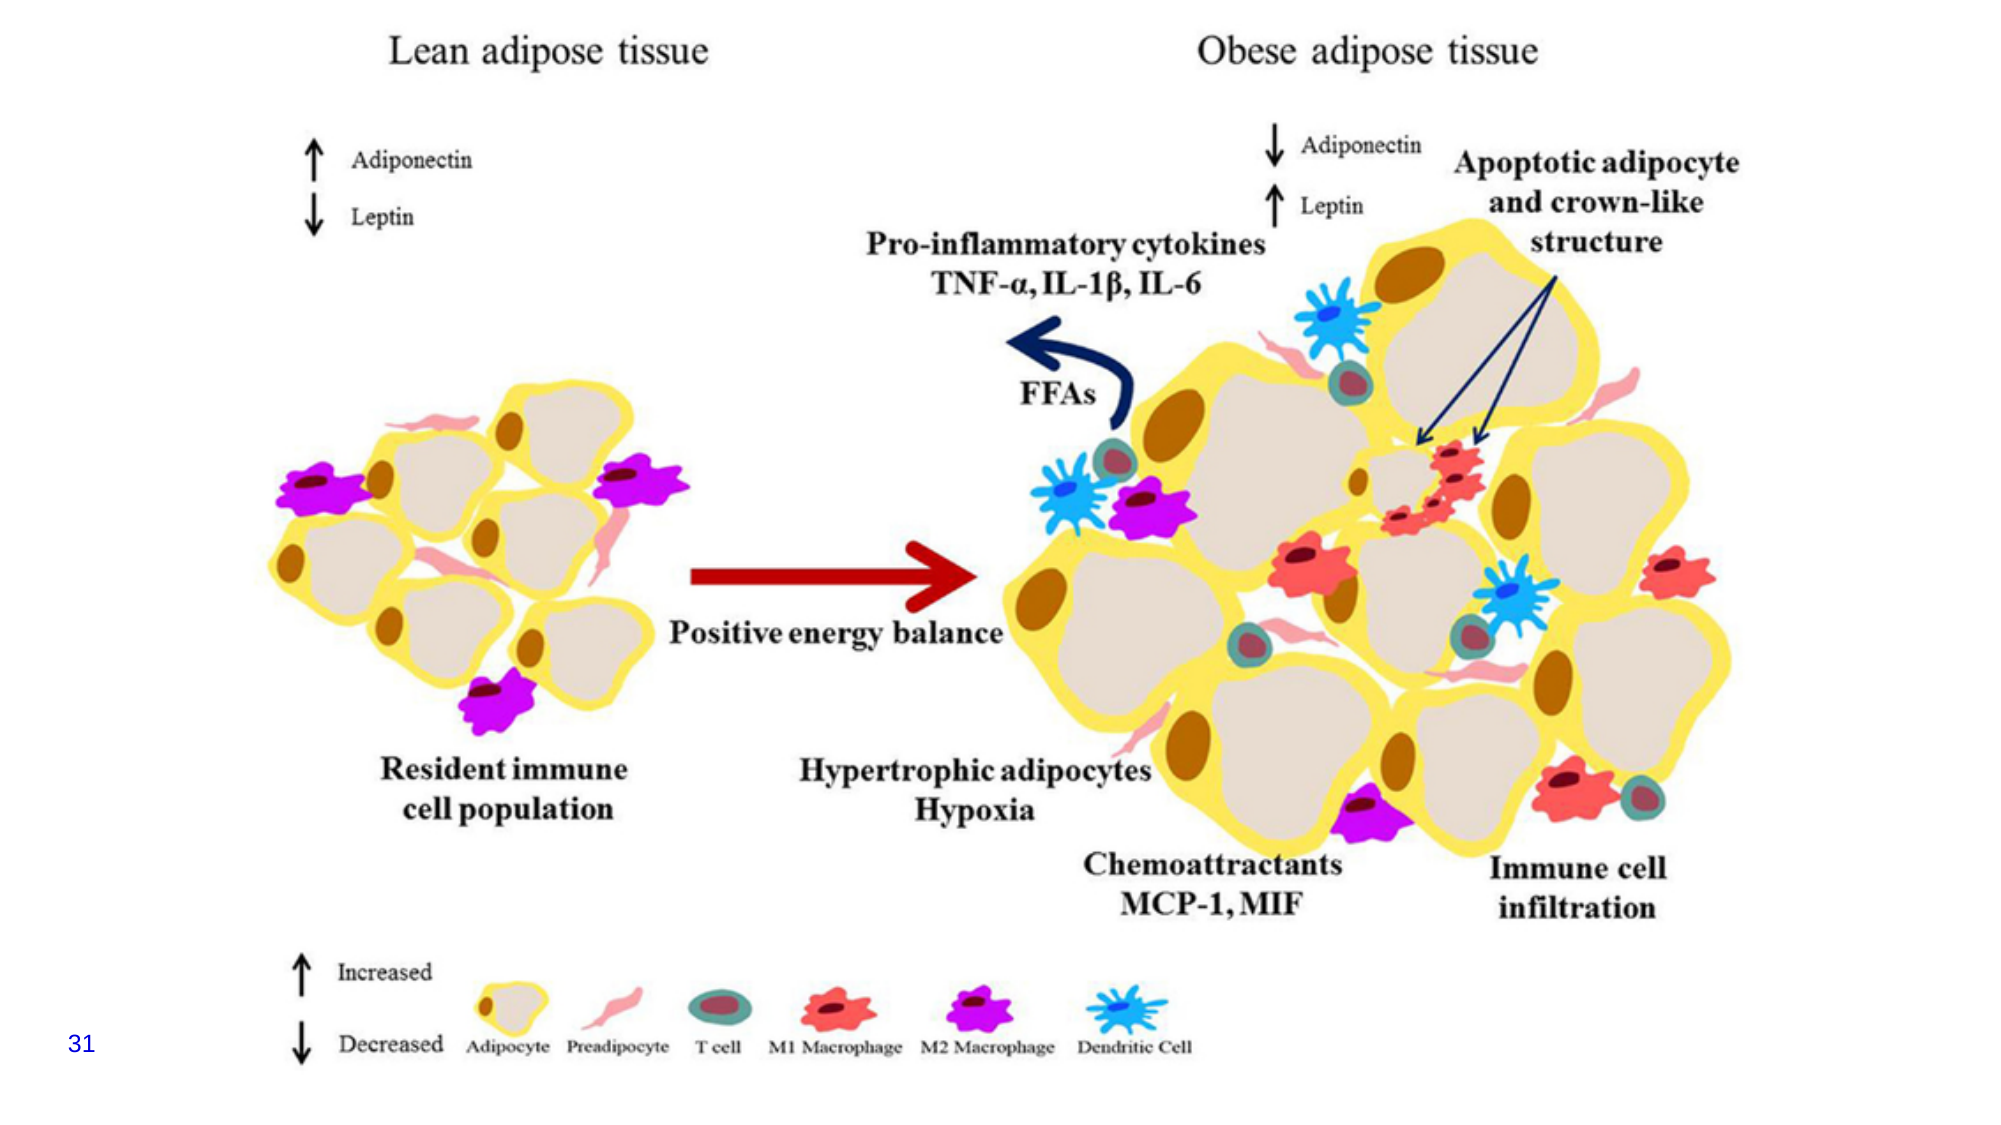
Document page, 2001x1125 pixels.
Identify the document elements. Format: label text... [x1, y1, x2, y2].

slide_number 31 [67, 1021, 110, 1063]
picture [249, 24, 1751, 1079]
